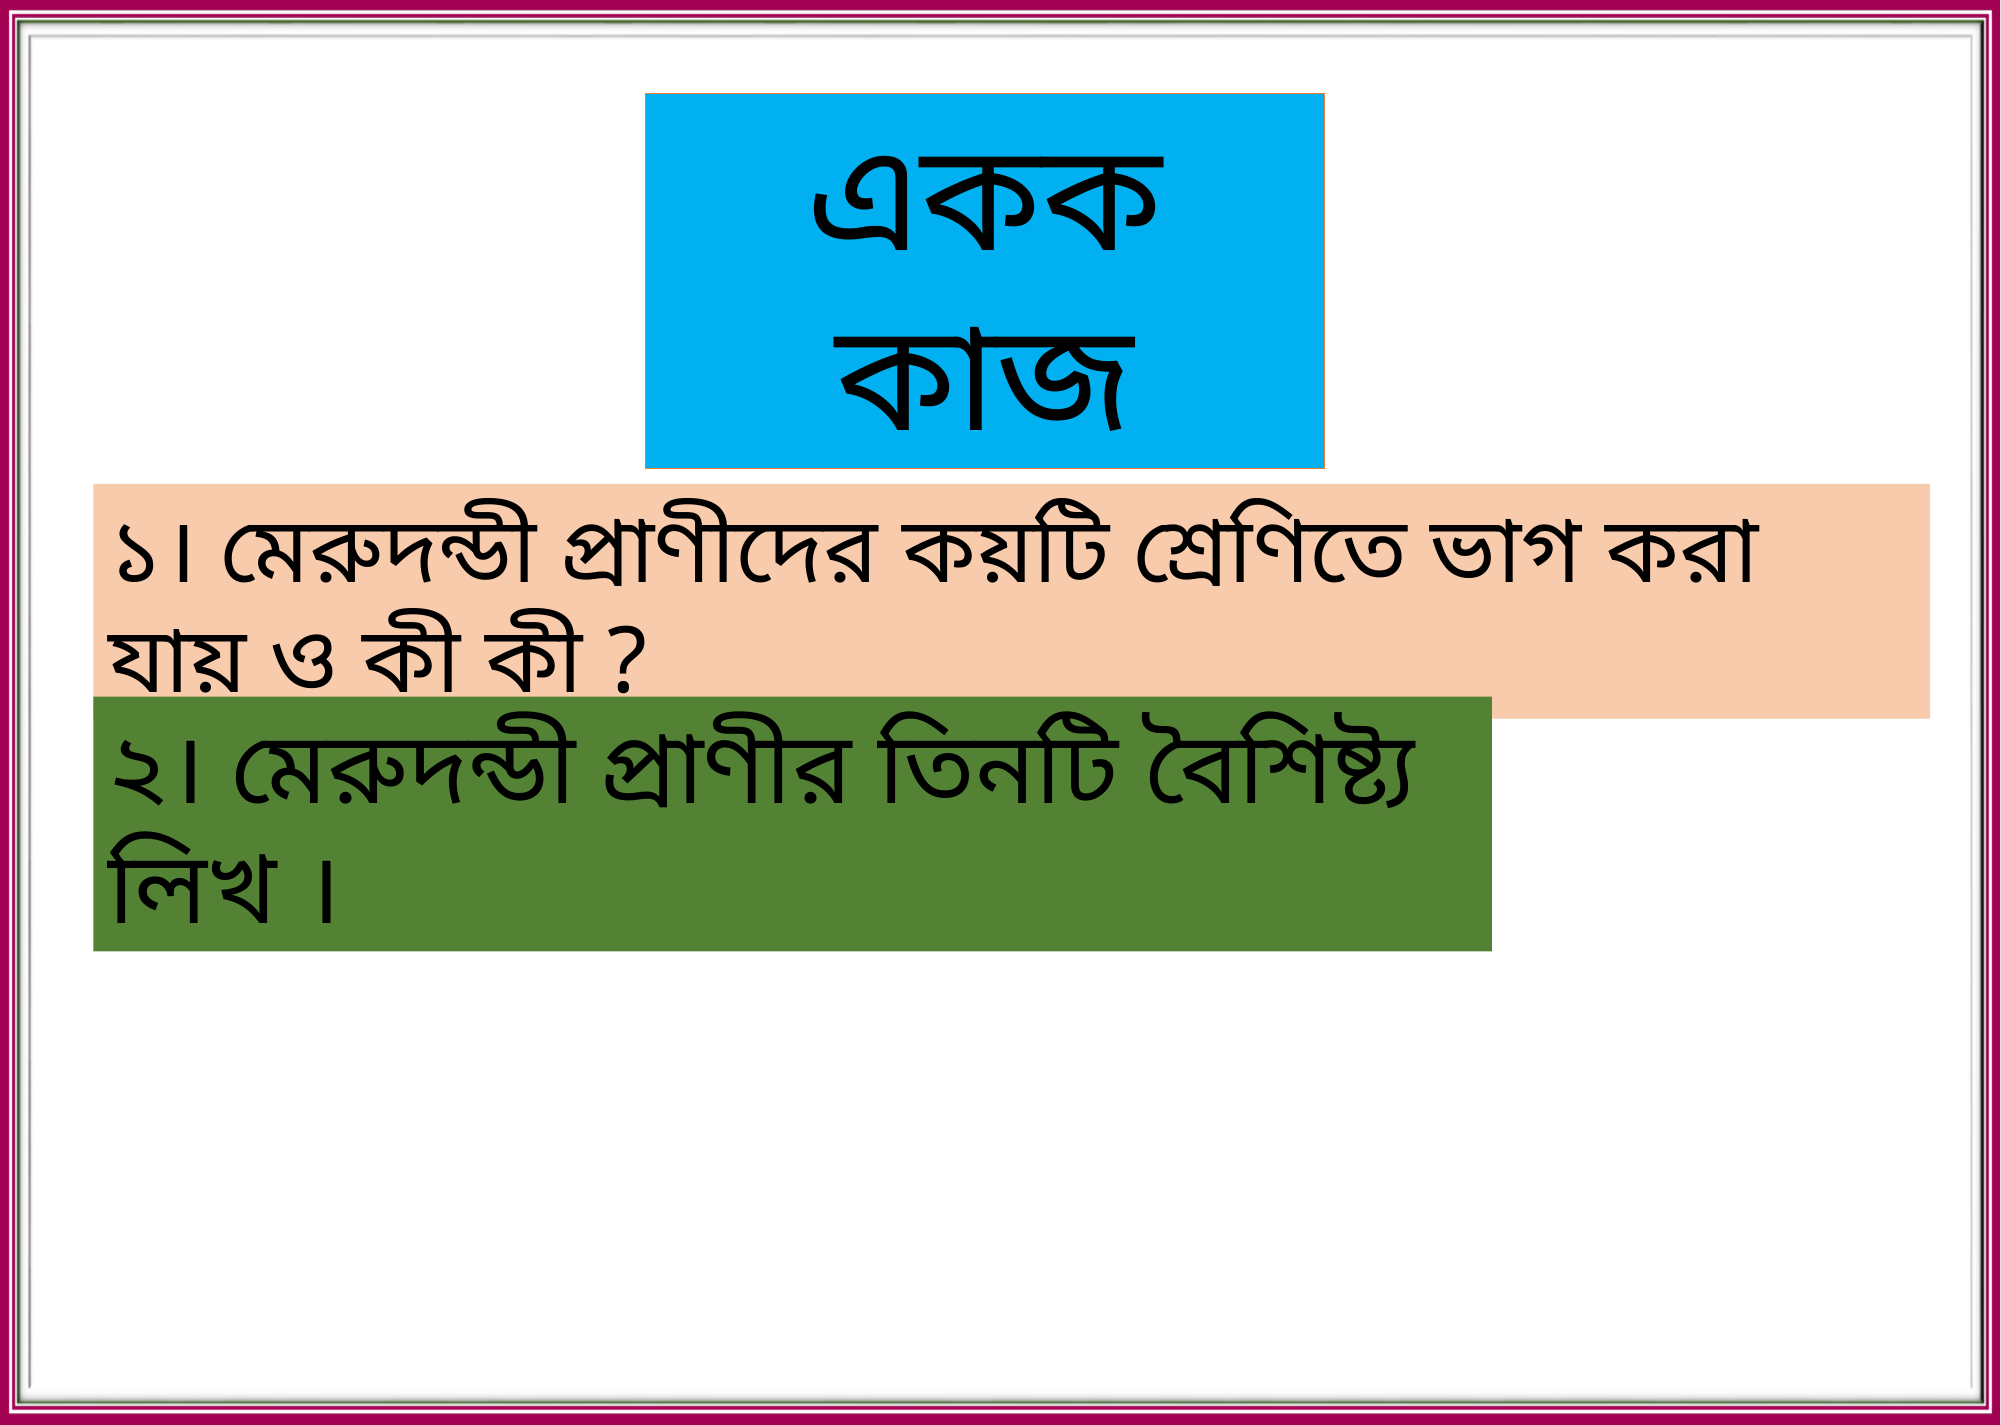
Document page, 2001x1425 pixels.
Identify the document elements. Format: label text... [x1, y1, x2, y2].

picture [0, 0, 2001, 1425]
text_box একক কাজ [645, 93, 1325, 469]
text_box ১। মেরুদন্ডী প্রাণীদের কয়টি শ্রেণিতে ভাগ করা যায় ও কী কী ? [93, 483, 1931, 719]
text_box ২। মেরুদন্ডী প্রাণীর তিনটি বৈশিষ্ট্য লিখ । [93, 696, 1492, 952]
